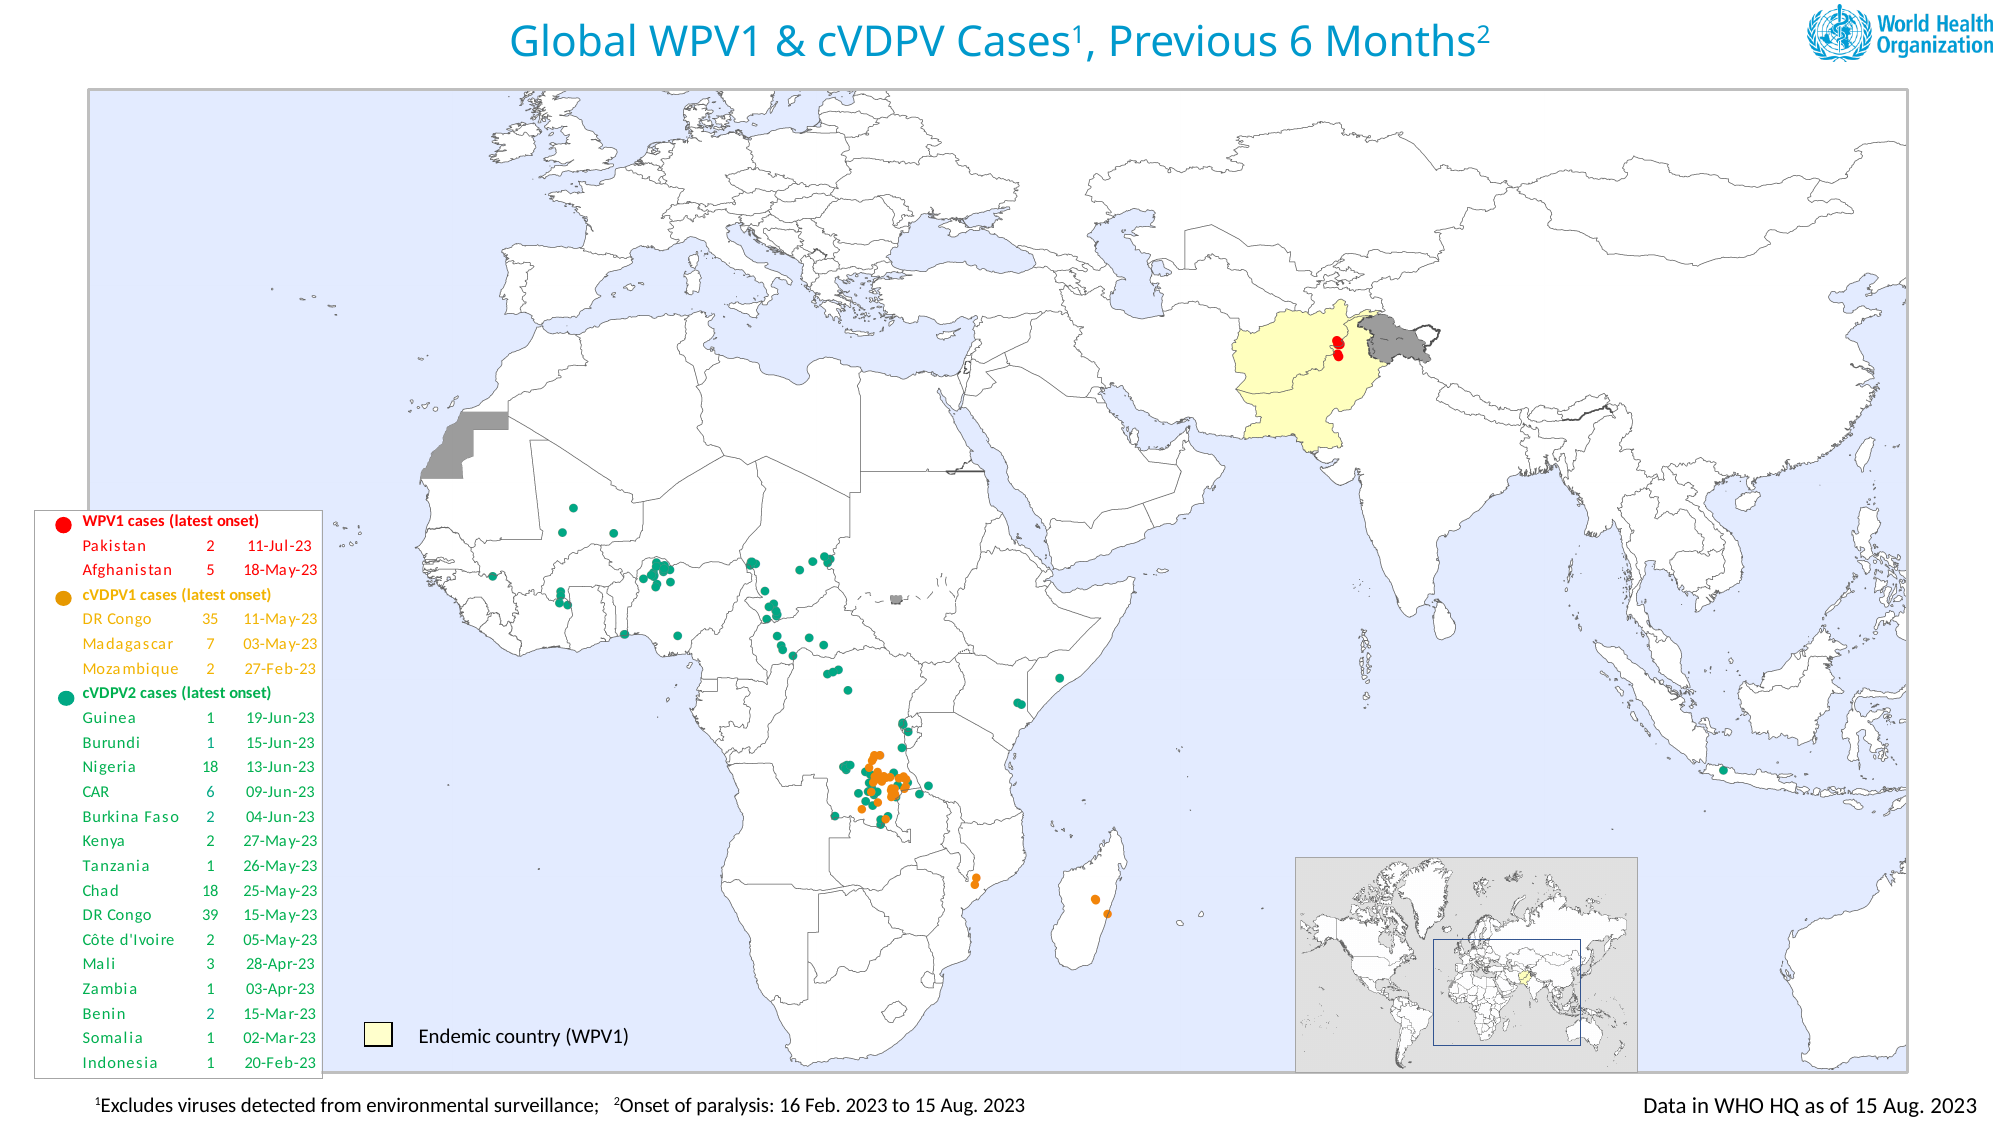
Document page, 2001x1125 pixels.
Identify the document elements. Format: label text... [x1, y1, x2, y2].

text_box 1Excludes viruses detected from environmental surveillance; 2Onset of paralysis: 16 Feb. 2023 to 15 Aug. 2023 [79, 1083, 1112, 1124]
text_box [1295, 857, 1638, 1073]
picture [34, 89, 1908, 1079]
picture [1807, 40, 1833, 62]
title Global WPV1 & cVDPV Cases1, Previous 6 Months2 [0, 6, 2000, 73]
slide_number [1600, 1083, 1993, 1125]
picture [1807, 4, 1993, 62]
